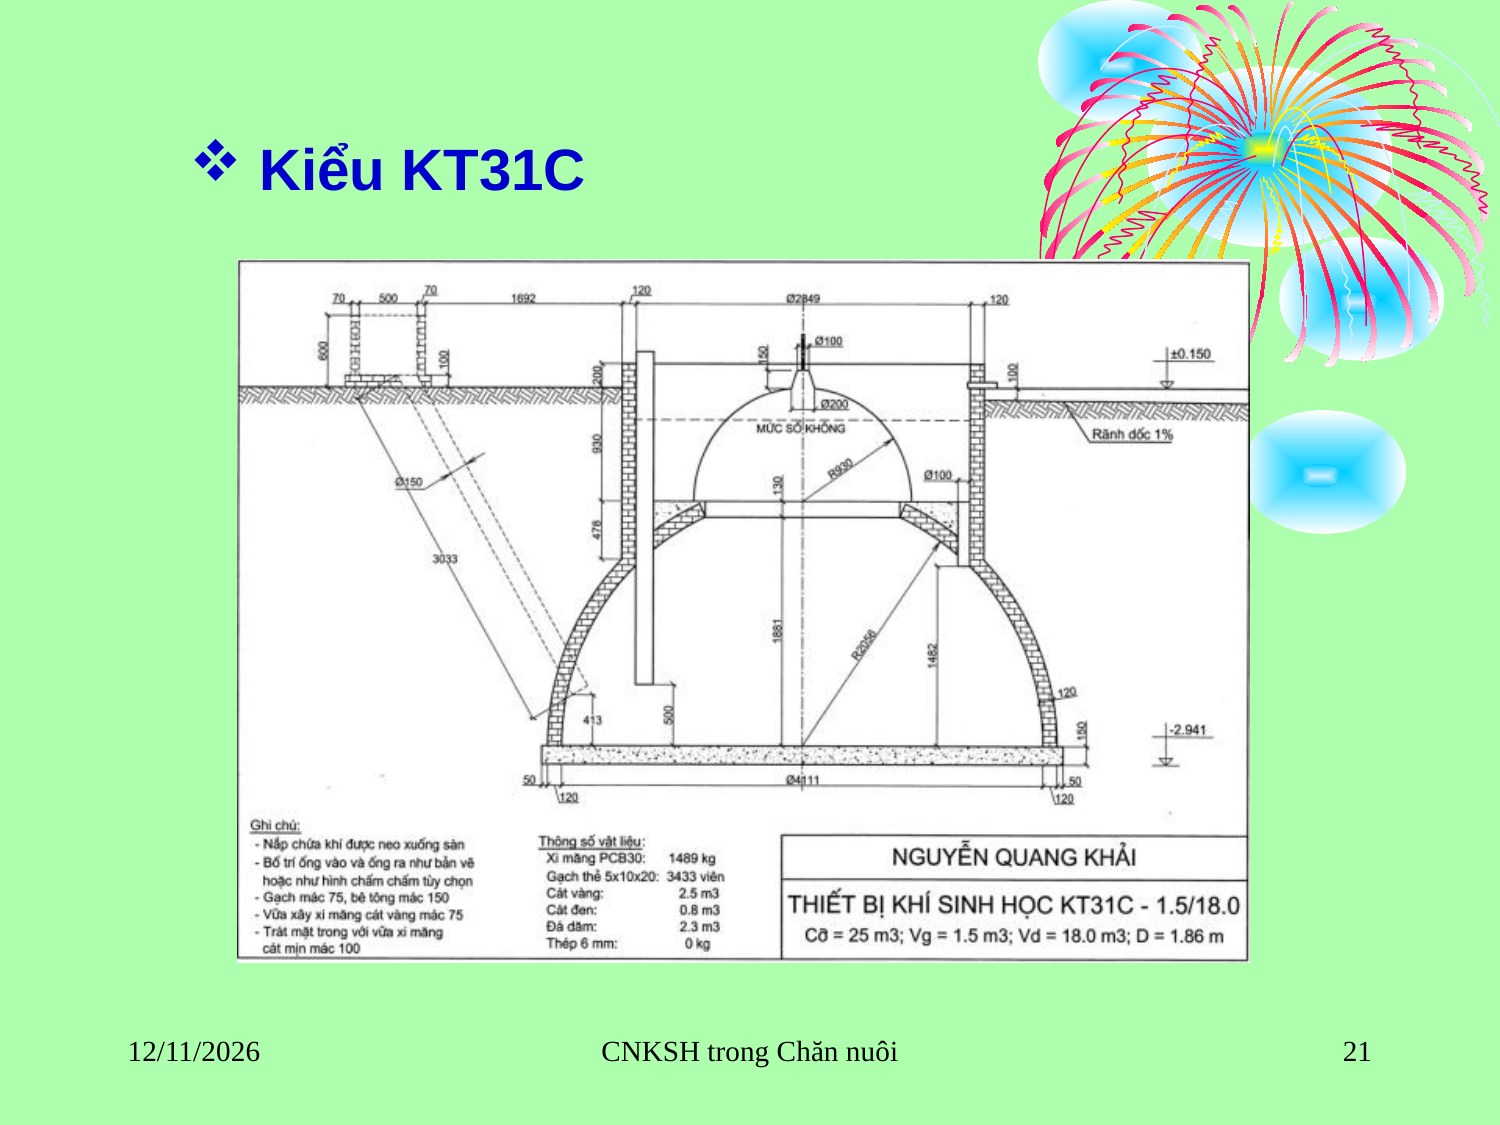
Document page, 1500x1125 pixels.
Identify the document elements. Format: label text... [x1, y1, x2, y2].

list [237, 258, 1251, 963]
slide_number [112, 1024, 426, 1101]
slide_number 21 [1074, 1024, 1388, 1101]
text_box Kiểu KT31C [174, 125, 602, 210]
footer CNKSH trong Chăn nuôi [512, 1024, 988, 1101]
